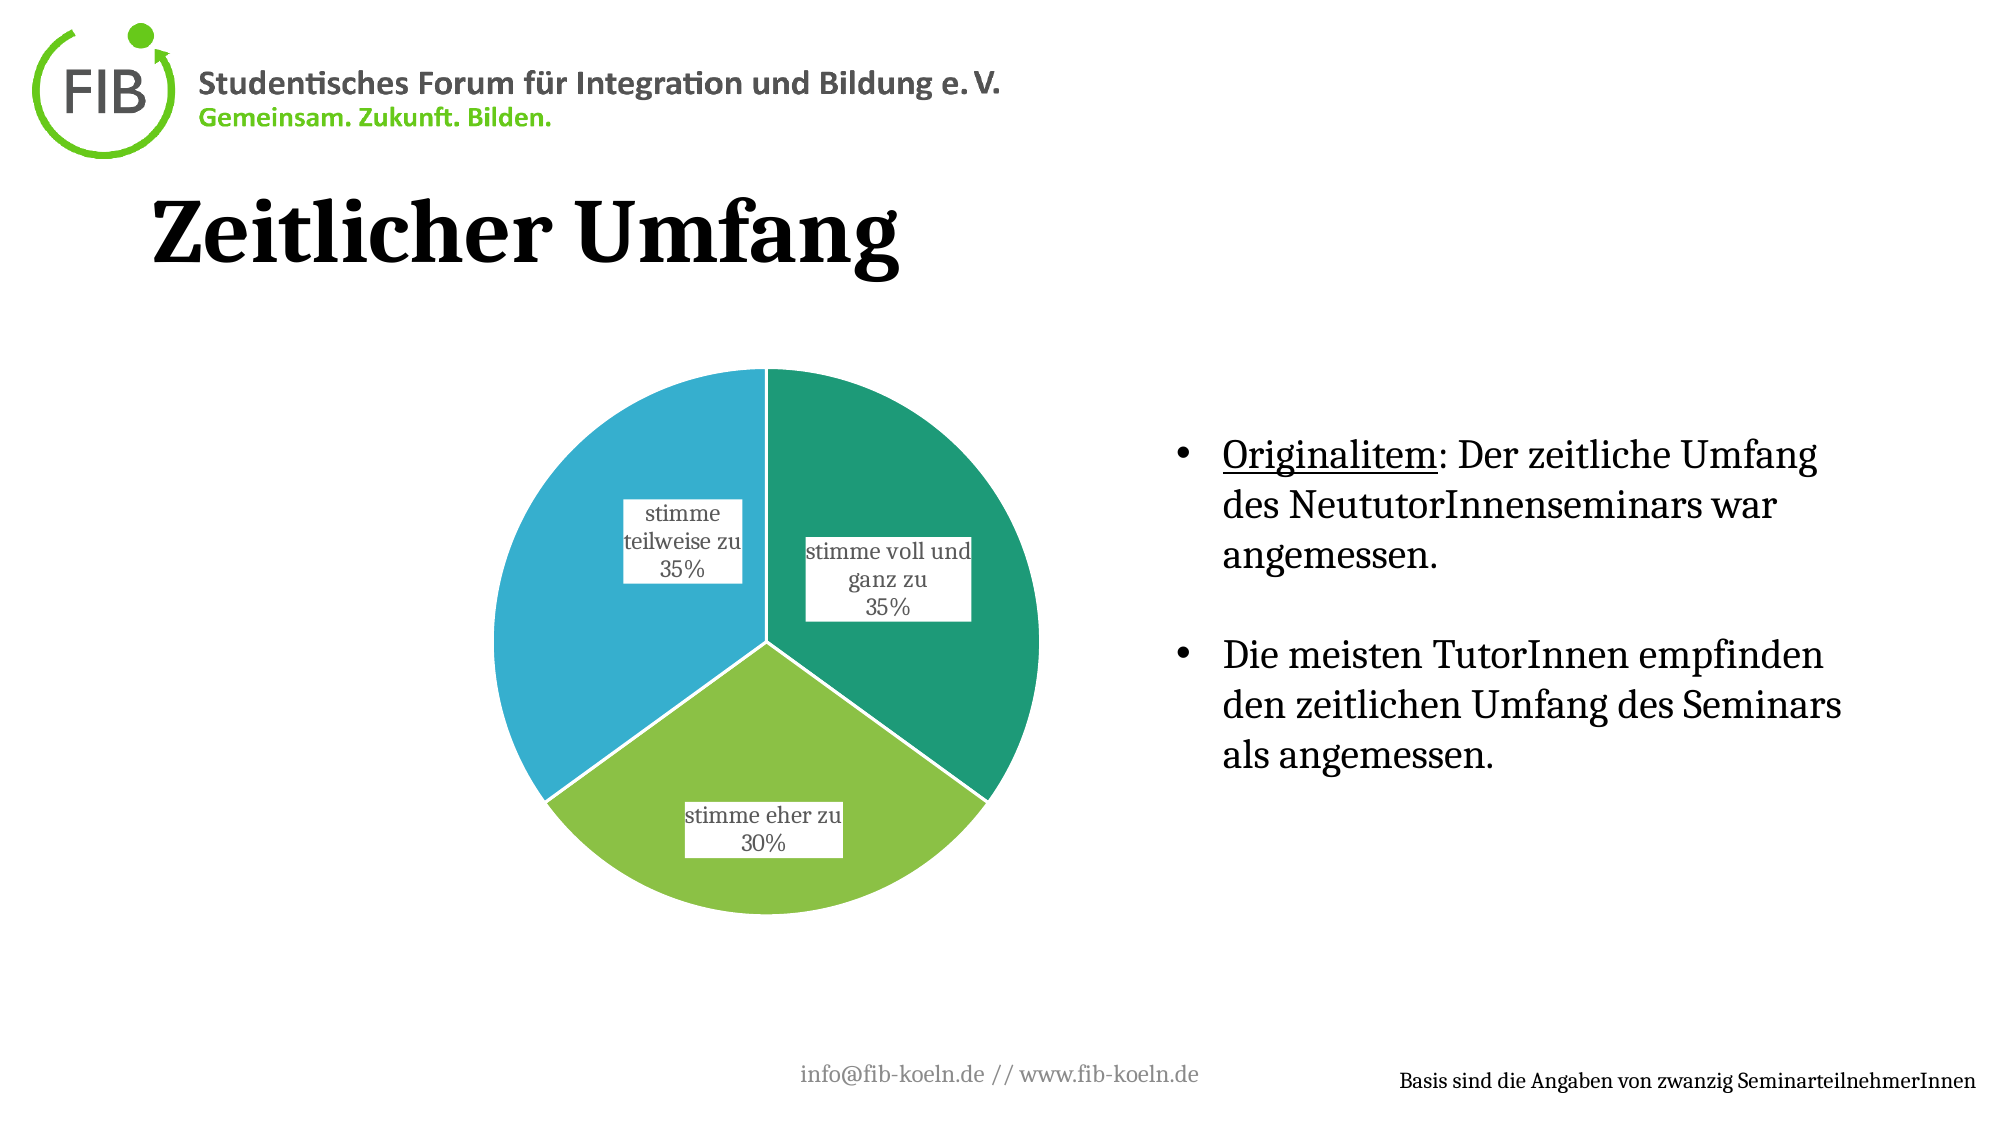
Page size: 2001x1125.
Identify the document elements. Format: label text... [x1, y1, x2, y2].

picture [32, 23, 1022, 166]
title Zeitlicher Umfang [137, 169, 1863, 295]
text_box Basis sind die Angaben von zwanzig SeminarteilnehmerInnen [1961, 1058, 1992, 1101]
chart [16, 295, 1961, 1125]
